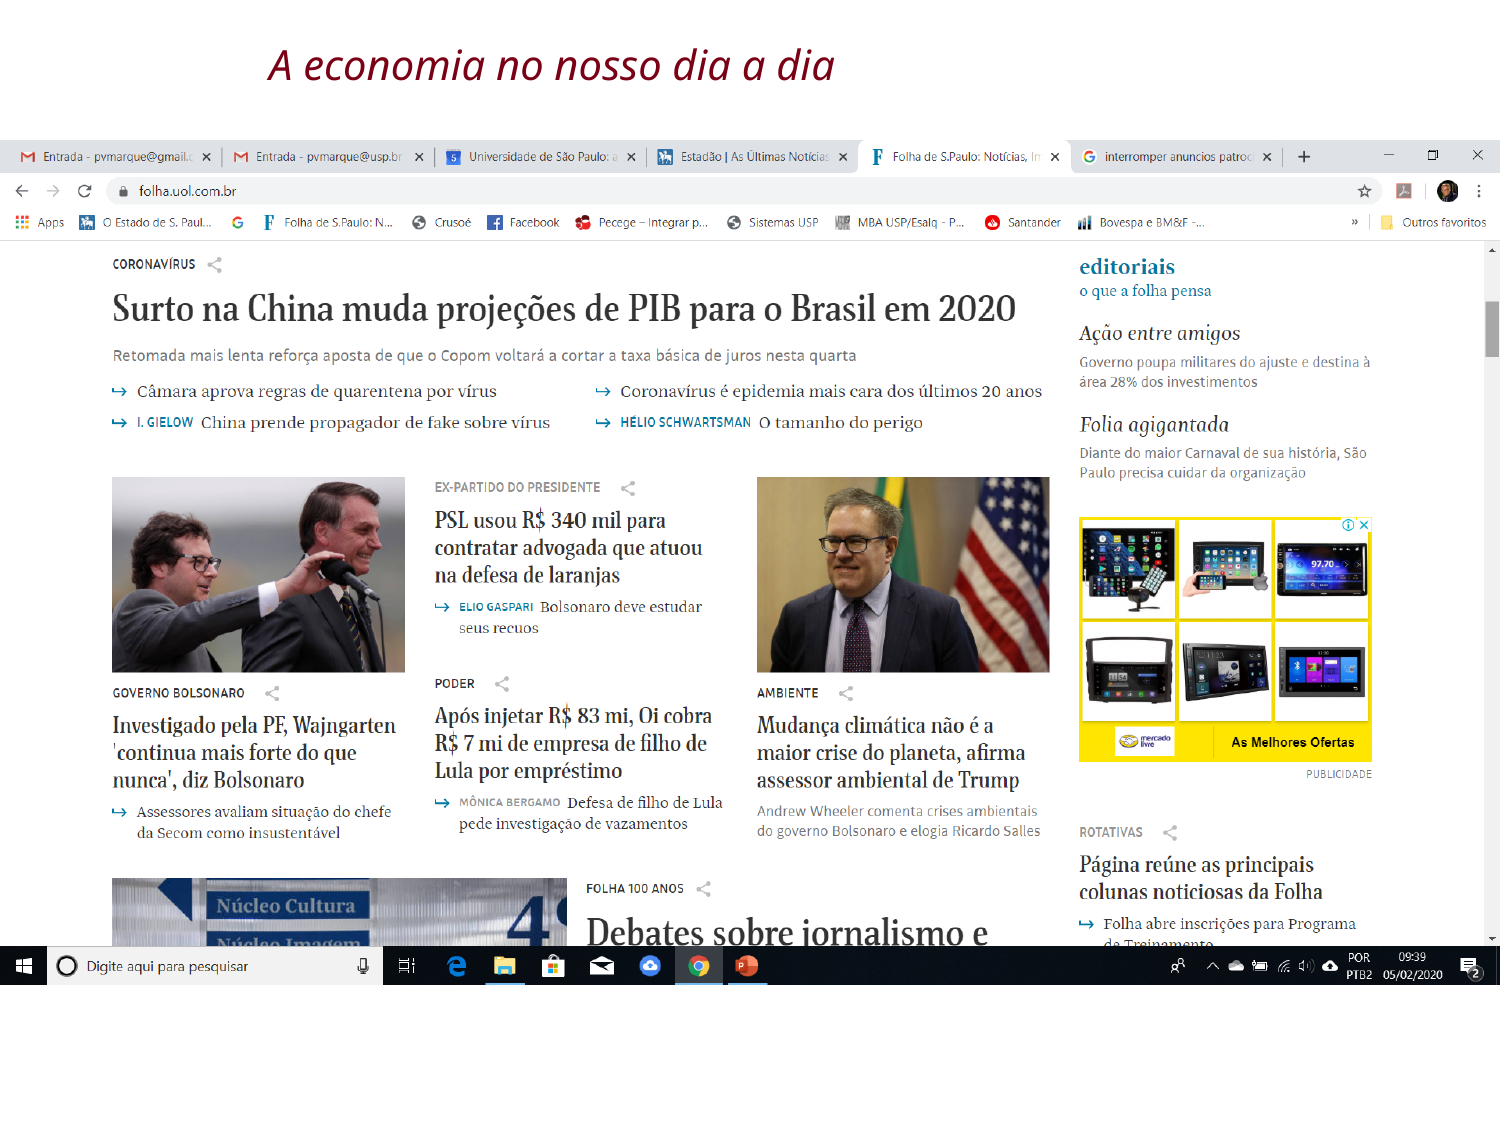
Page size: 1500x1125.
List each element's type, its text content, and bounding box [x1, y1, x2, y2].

picture [0, 140, 1500, 985]
text_box A economia no nosso dia a dia [254, 30, 851, 96]
